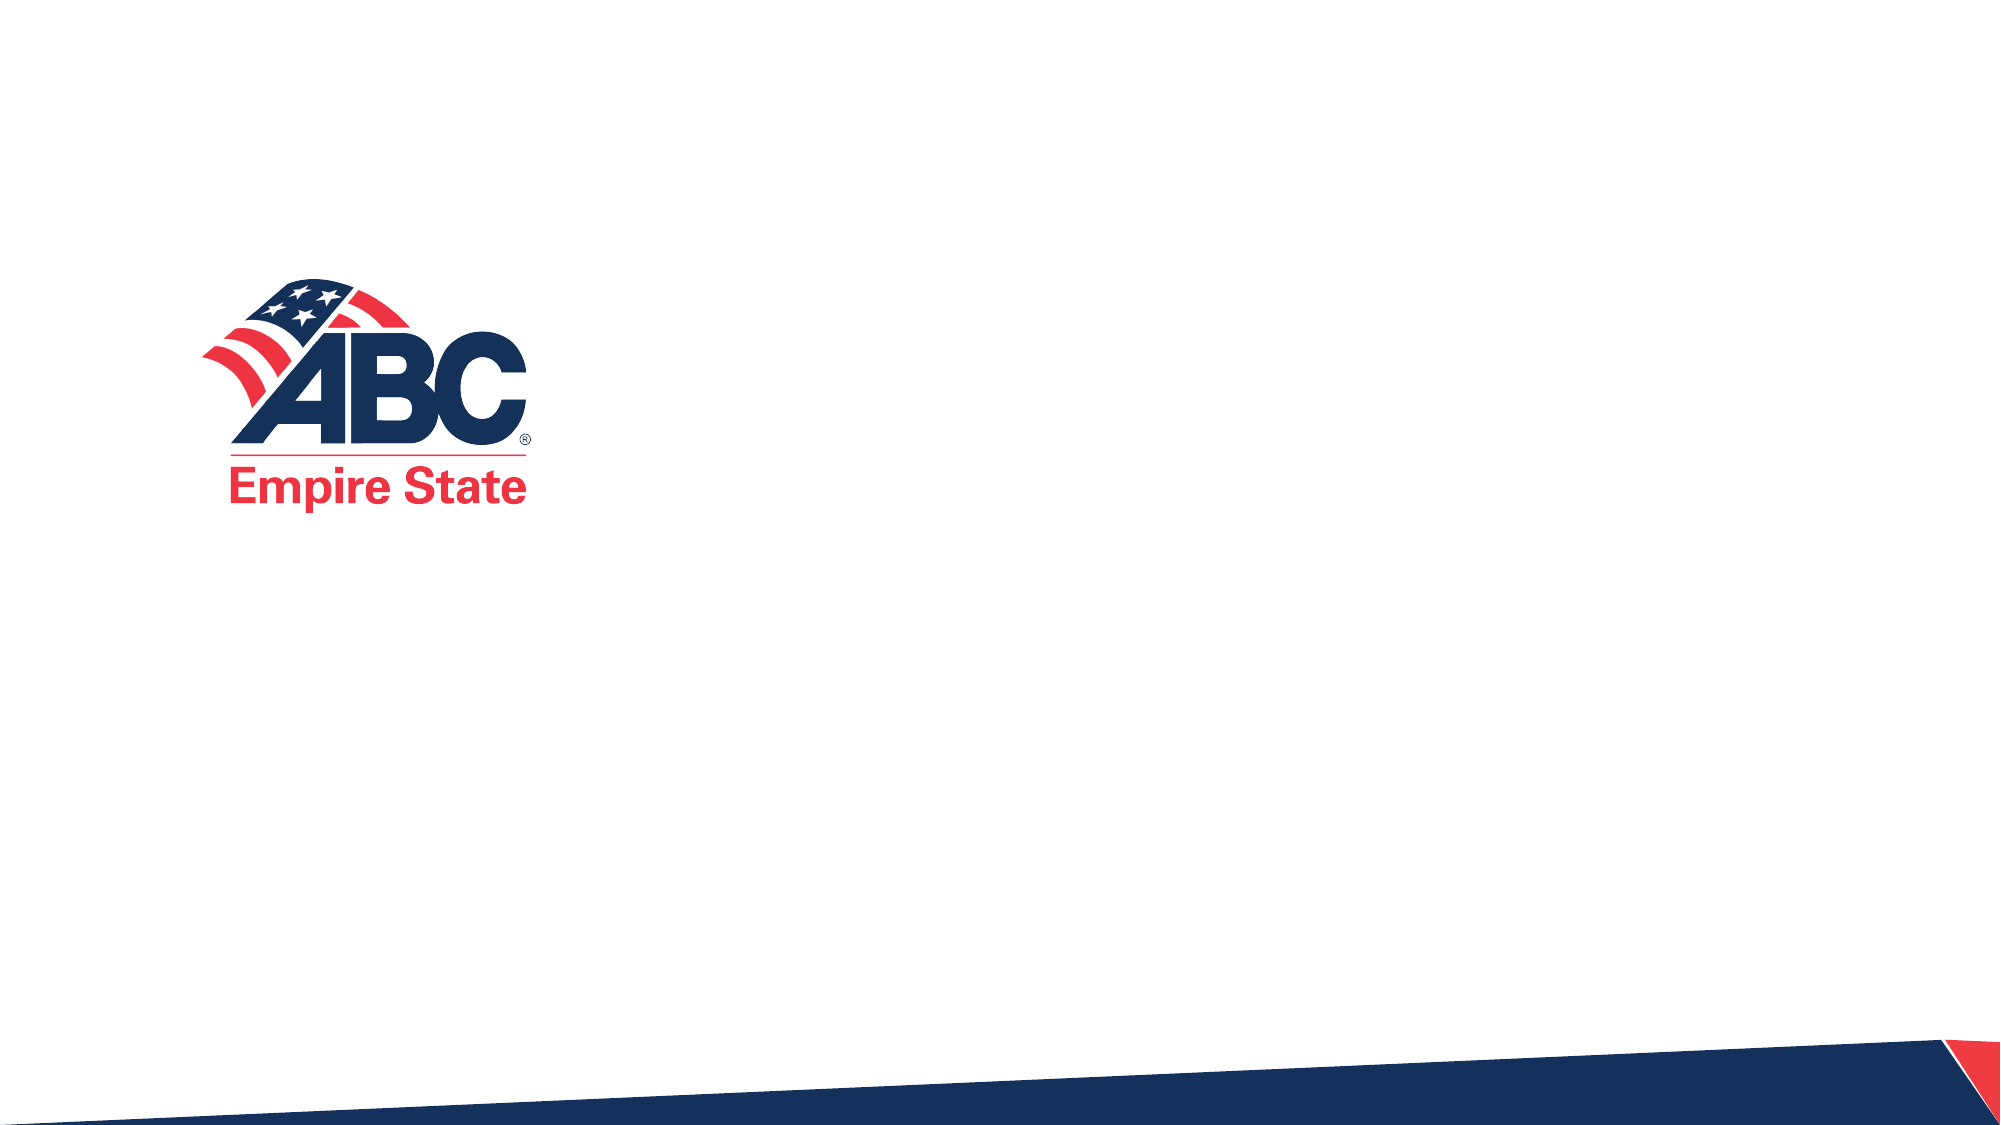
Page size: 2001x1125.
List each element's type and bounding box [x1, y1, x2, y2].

picture [129, 227, 625, 571]
